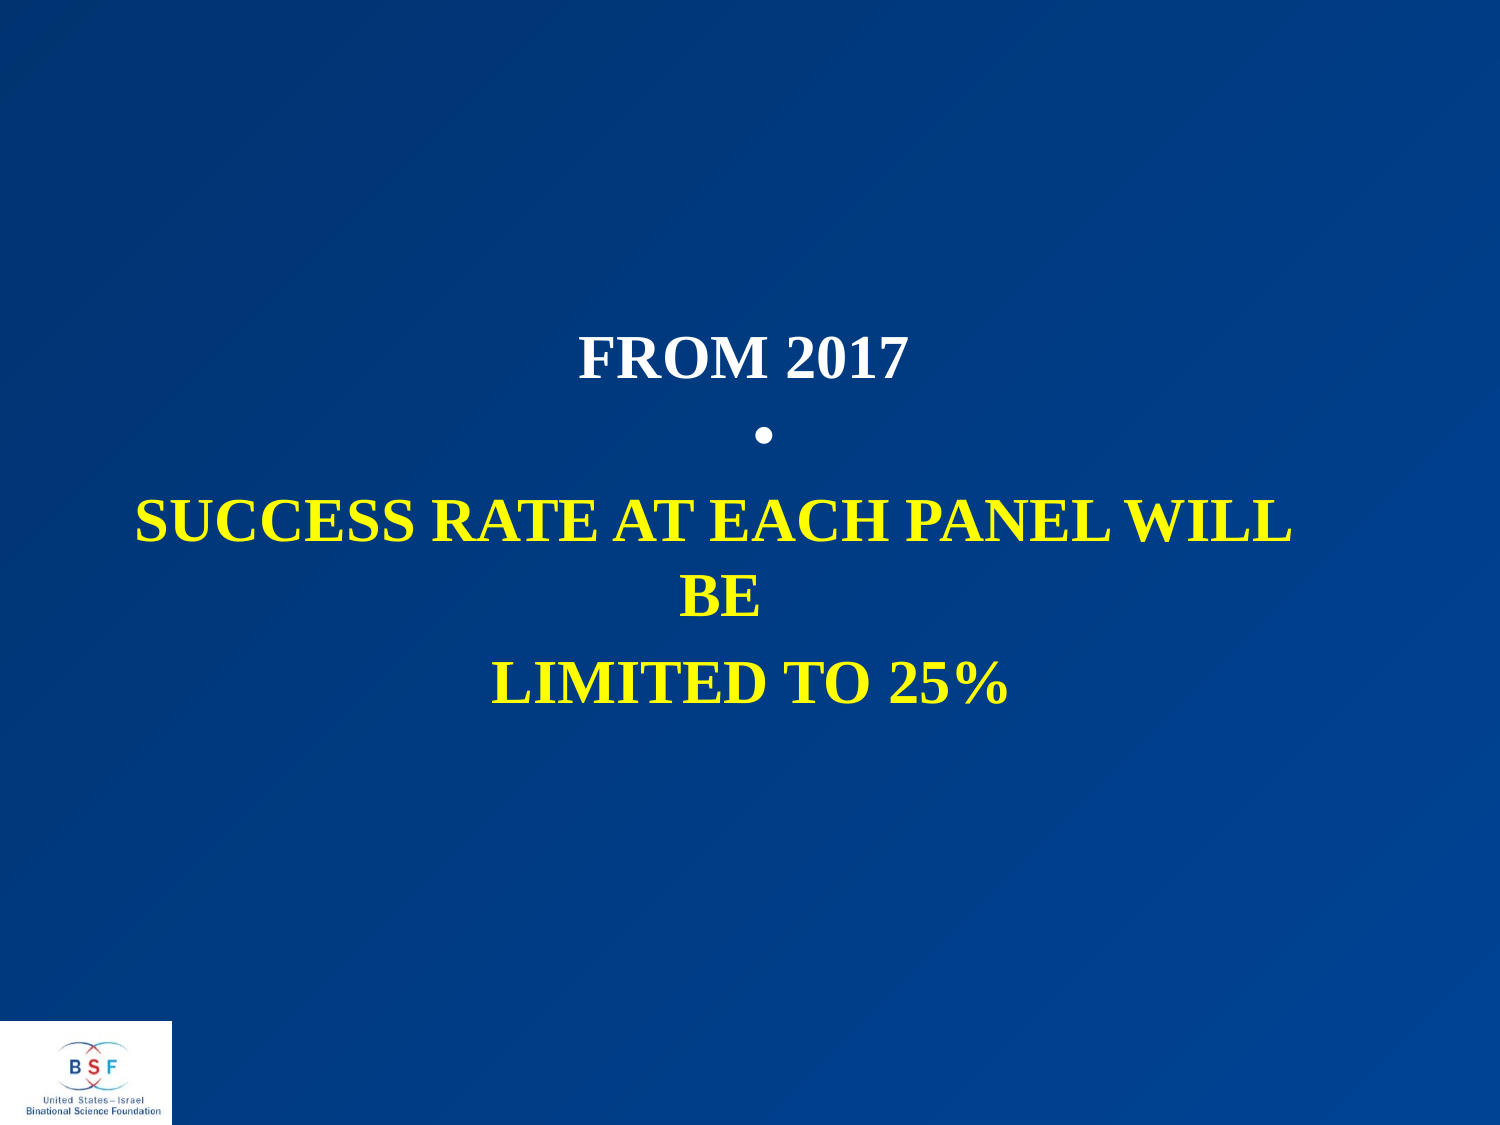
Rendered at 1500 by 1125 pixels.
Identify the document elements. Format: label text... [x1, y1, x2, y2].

list FROM 2017 SUCCESS RATE AT EACH PANEL WILL BE LIMITED TO 25% [75, 308, 1425, 1059]
picture [0, 1021, 172, 1125]
